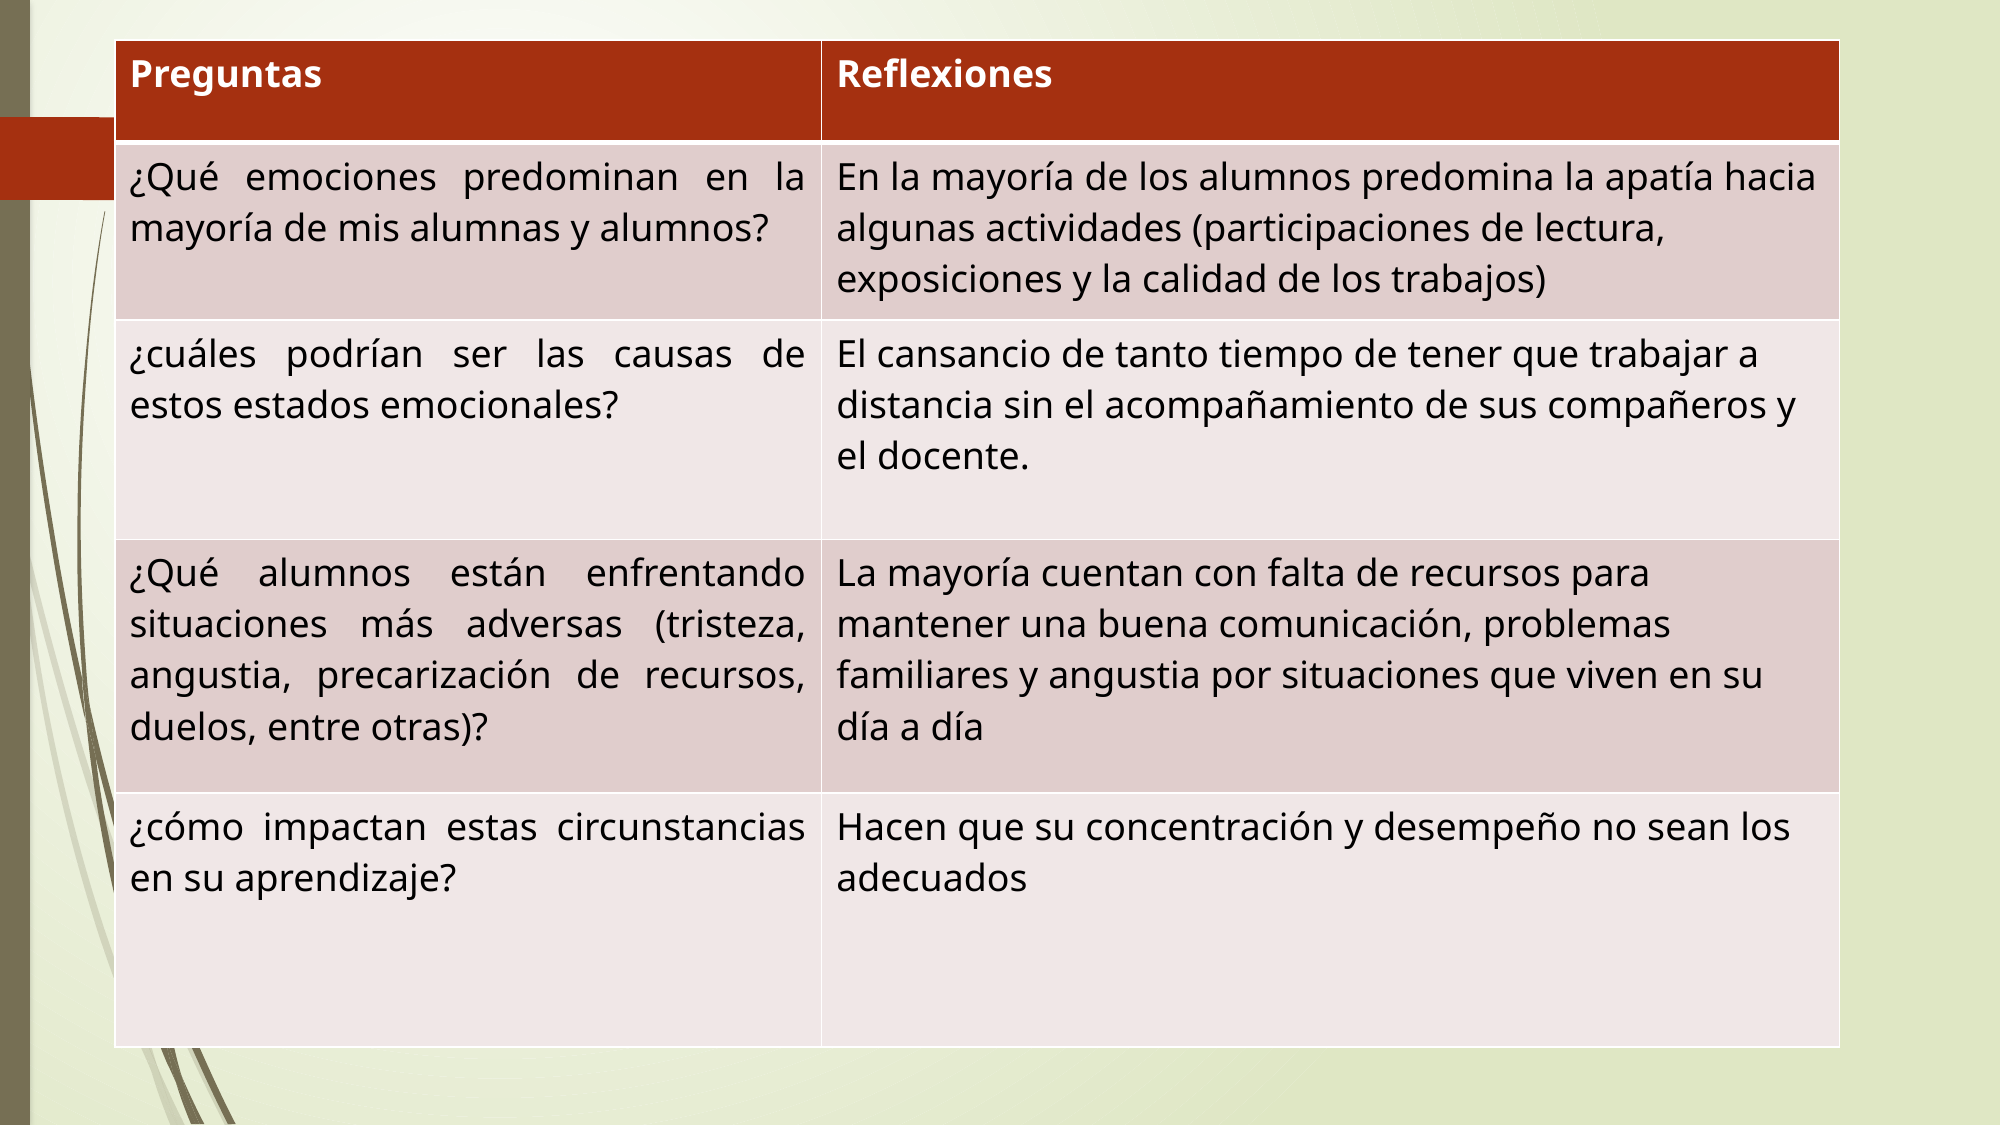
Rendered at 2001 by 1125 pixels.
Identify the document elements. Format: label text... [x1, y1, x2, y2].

table_cell ¿cuáles podrían ser las causas de estos estados emocionales? [116, 321, 821, 539]
table_cell ¿Qué alumnos están enfrentando situaciones más adversas (tristeza, angustia, precarización de recursos, duelos, entre otras)? [116, 540, 821, 792]
table_cell El cansancio de tanto tiempo de tener que trabajar a distancia sin el acompañamiento de sus compañeros y el docente. [822, 321, 1839, 539]
table_cell ¿cómo impactan estas circunstancias en su aprendizaje? [116, 794, 821, 1046]
table_cell ¿Qué emociones predominan en la mayoría de mis alumnas y alumnos? [116, 145, 821, 319]
table_header Preguntas [116, 41, 821, 140]
table_cell Hacen que su concentración y desempeño no sean los adecuados [822, 794, 1839, 1046]
table_cell La mayoría cuentan con falta de recursos para mantener una buena comunicación, problemas familiares y angustia por situaciones que viven en su día a día [822, 540, 1839, 792]
table_cell En la mayoría de los alumnos predomina la apatía hacia algunas actividades (participaciones de lectura, exposiciones y la calidad de los trabajos) [822, 145, 1839, 319]
table_header Reflexiones [822, 41, 1839, 140]
